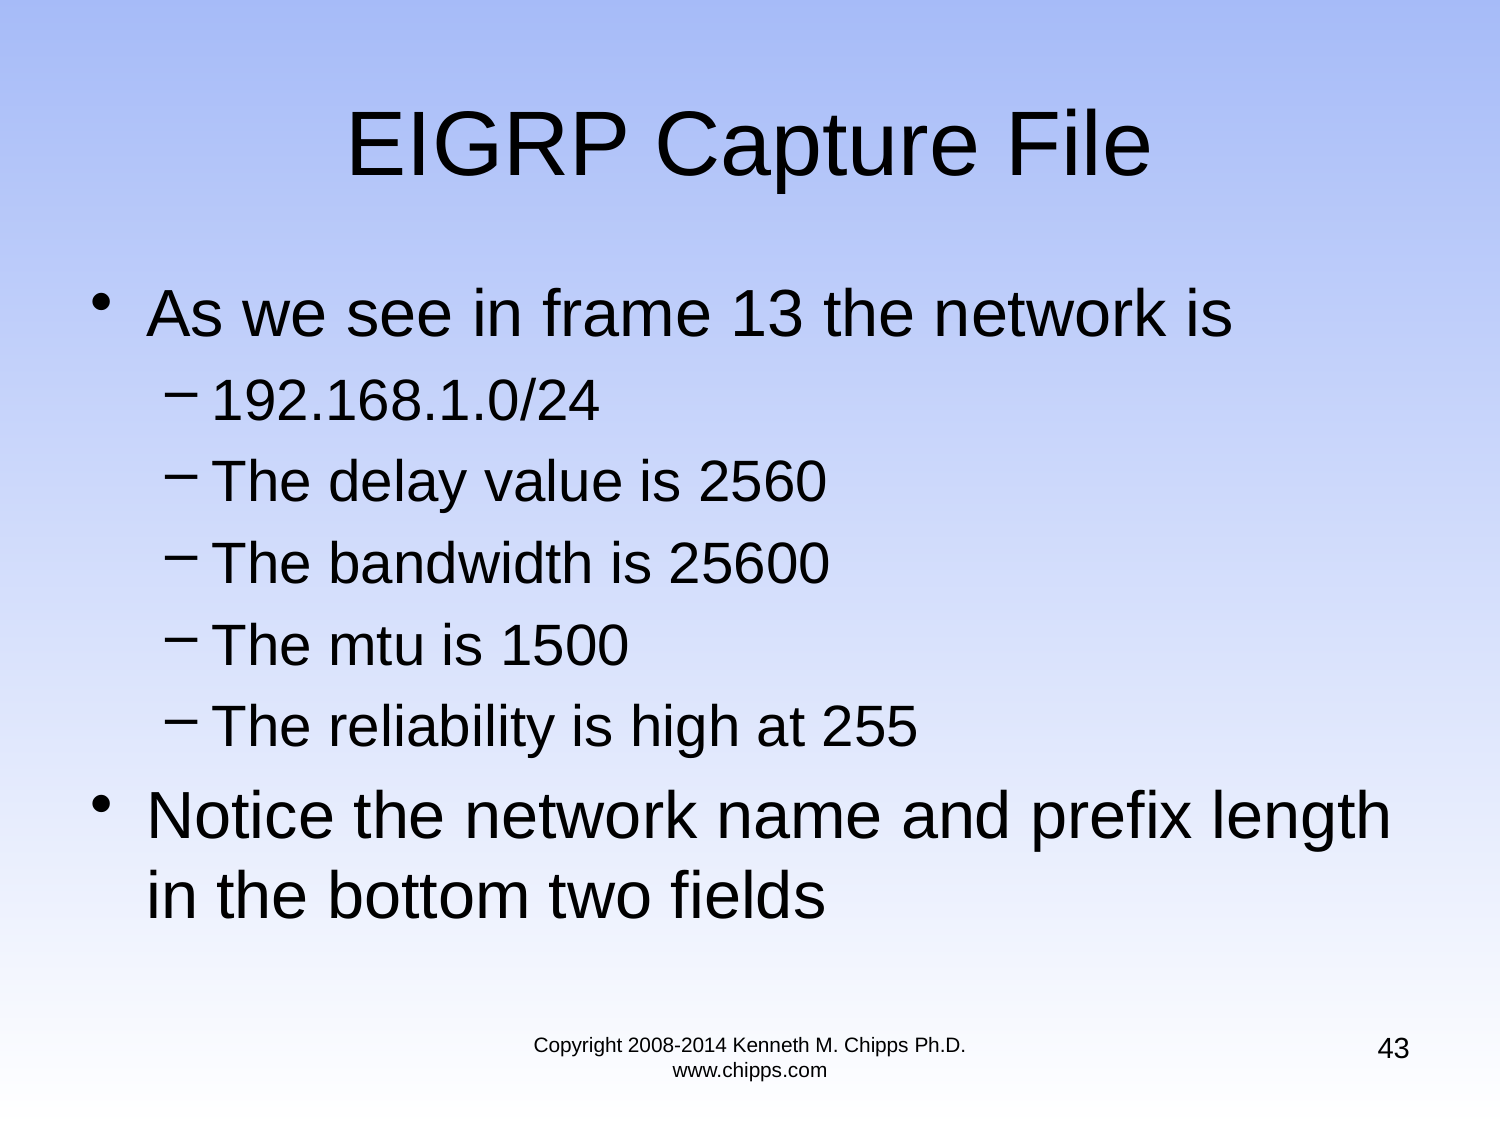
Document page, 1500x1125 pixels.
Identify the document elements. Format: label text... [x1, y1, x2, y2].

footer Copyright 2008-2014 Kenneth M. Chipps Ph.D. www.chipps.com [449, 1024, 1051, 1103]
list As we see in frame 13 the network is 192.168.1.0/24 The delay value is 2560 The bandwidth is 25600 The mtu is 1500 The reliability is high at 255 Notice the network name and prefix length in the bottom two fields [74, 262, 1426, 1006]
slide_number 43 [1074, 1021, 1426, 1101]
title EIGRP Capture File [74, 44, 1426, 233]
